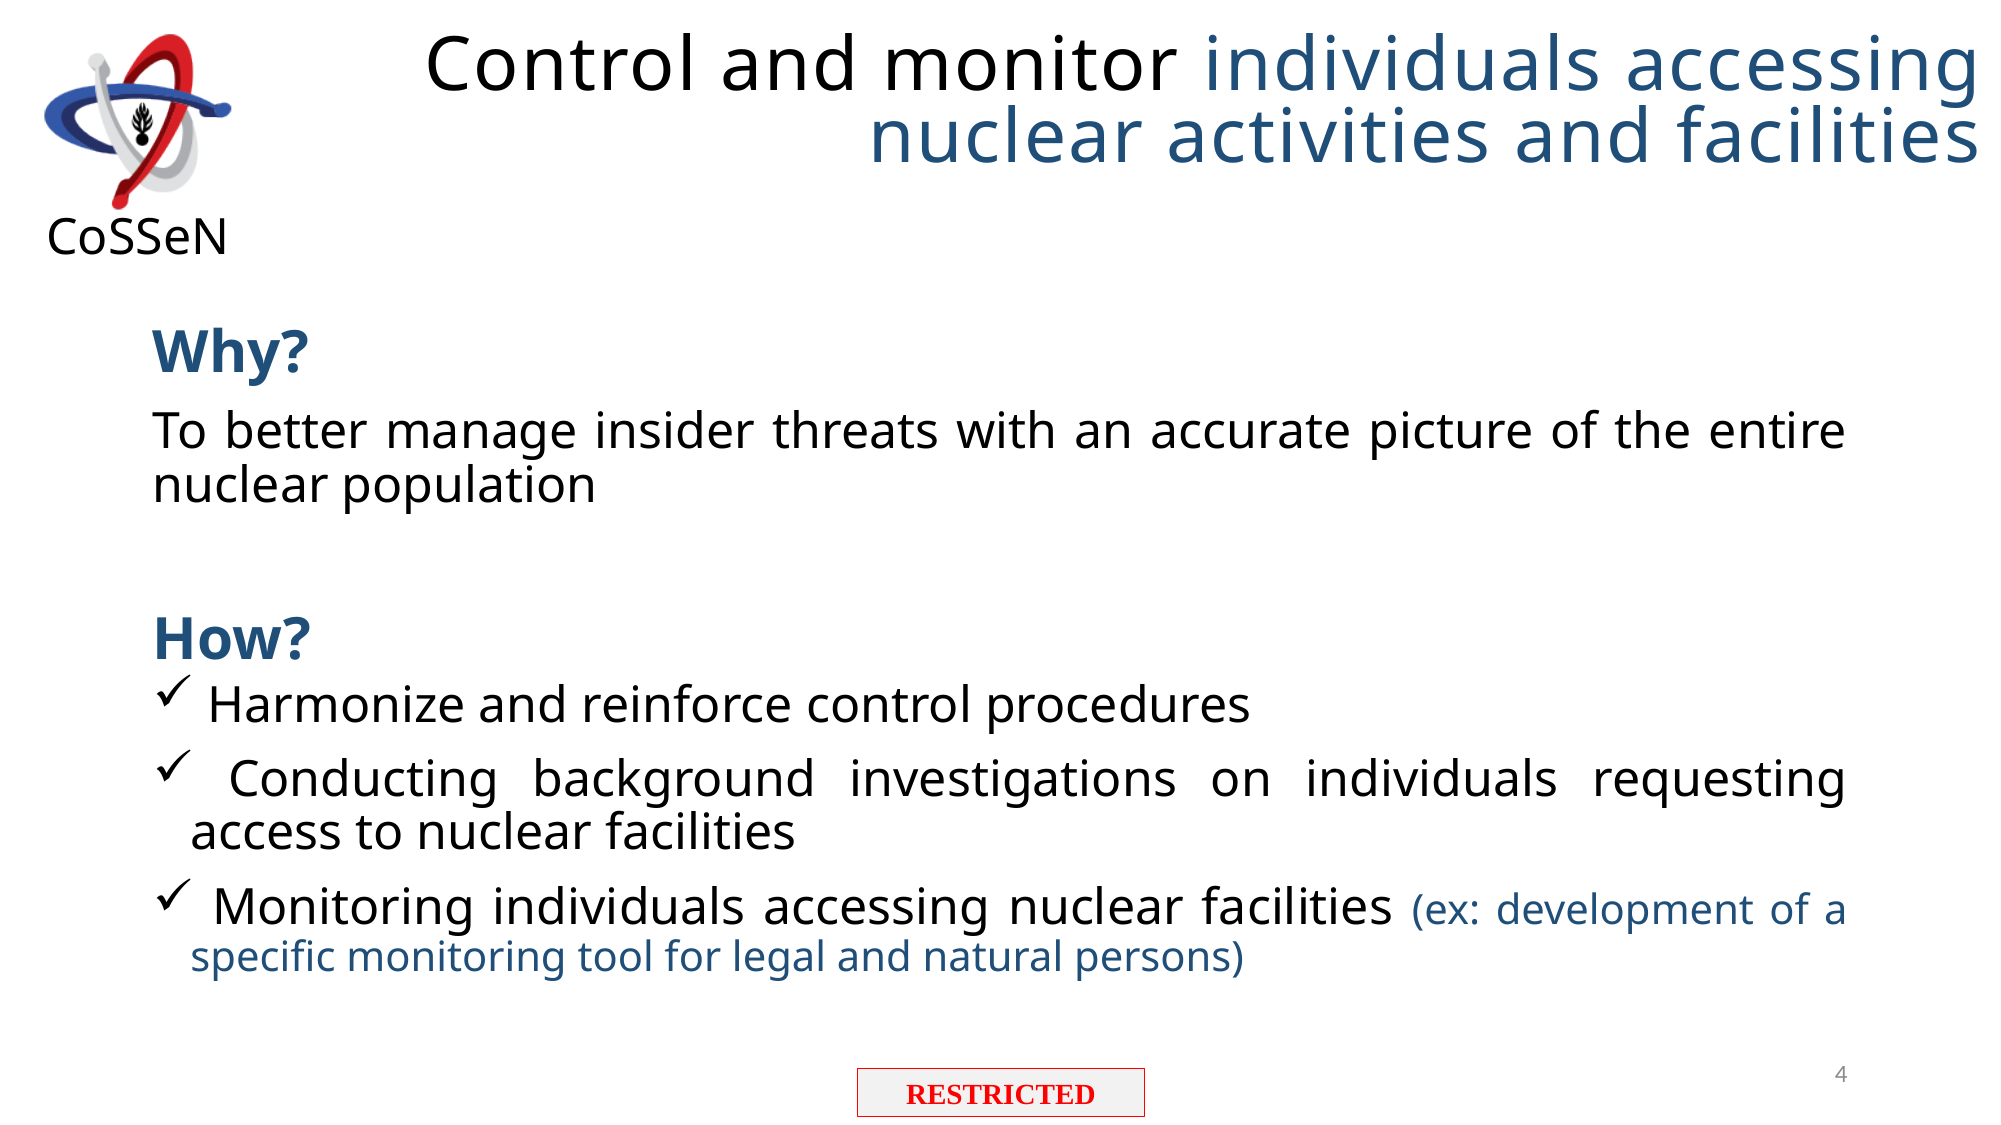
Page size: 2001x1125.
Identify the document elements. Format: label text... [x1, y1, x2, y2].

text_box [11, 15, 265, 273]
text_box Why? To better manage insider threats with an accurate picture of the entire nuclear population How? Harmonize and reinforce control procedures Conducting background investigations on individuals requesting access to nuclear facilities Monitoring individuals accessing nuclear facilities (ex: development of a specific monitoring tool for legal and natural persons) [137, 314, 1863, 1029]
slide_number 4 [1412, 1042, 1863, 1103]
text_box Control and monitor individuals accessing nuclear activities and facilities [373, 0, 1998, 214]
text_box RESTRICTED [857, 1067, 1145, 1116]
